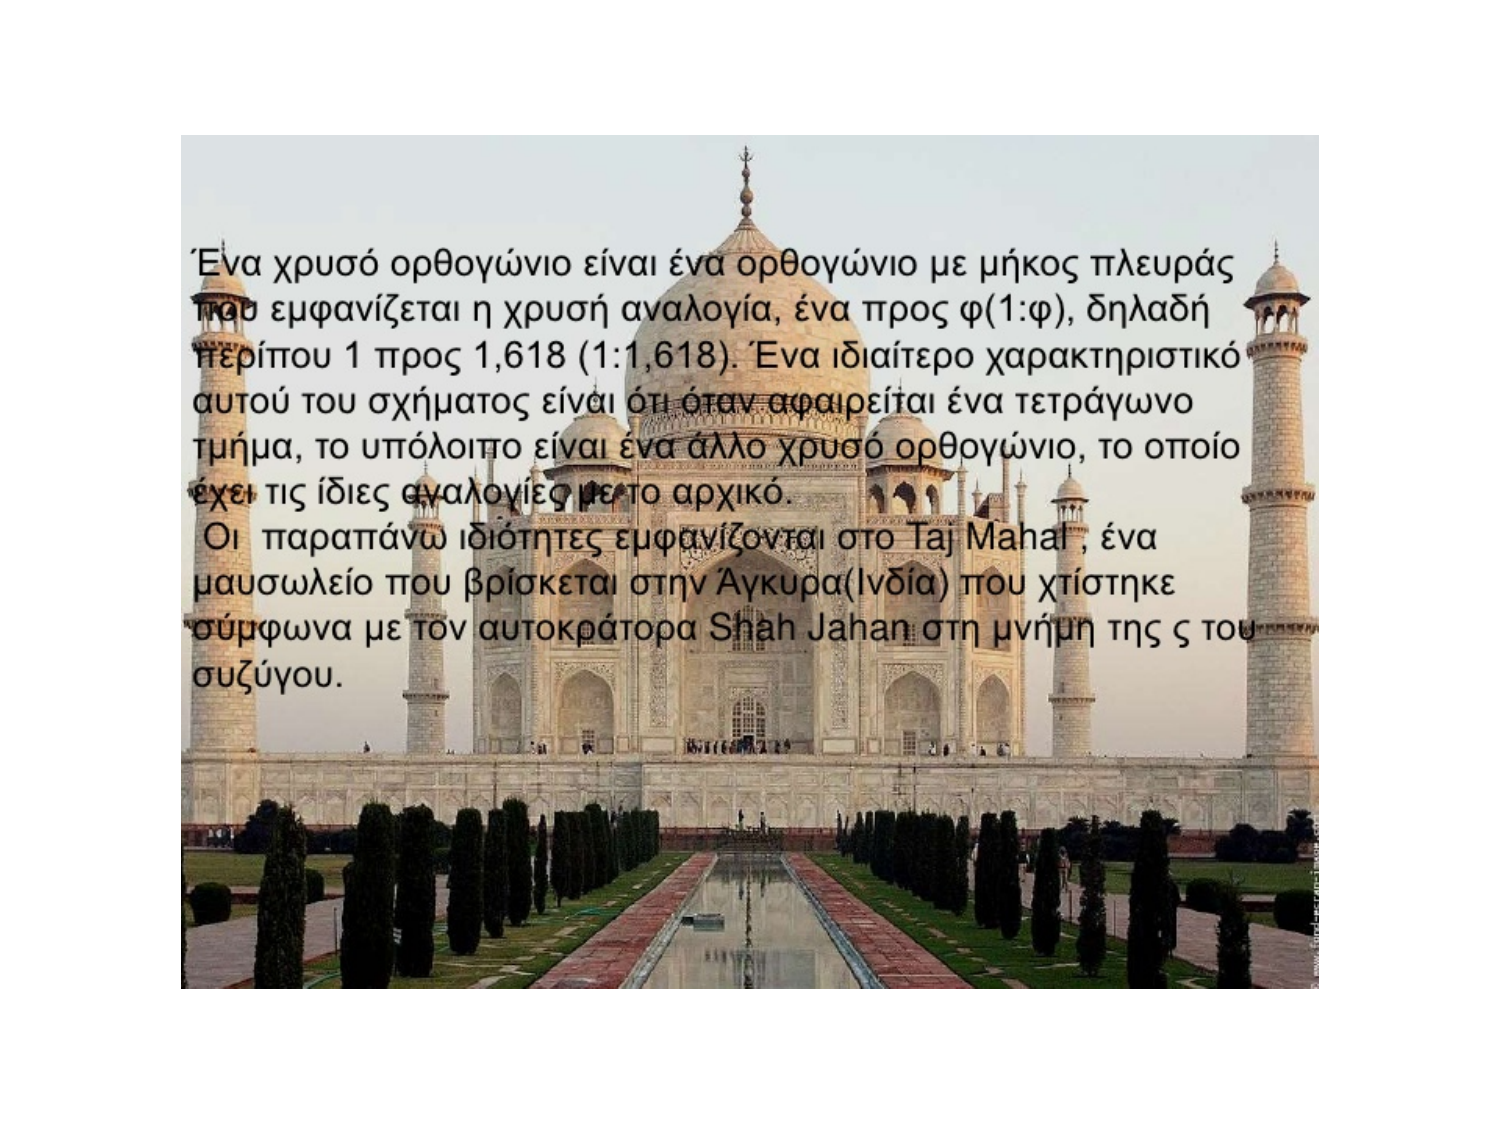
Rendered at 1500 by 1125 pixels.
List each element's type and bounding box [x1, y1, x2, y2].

picture [180, 135, 1319, 990]
